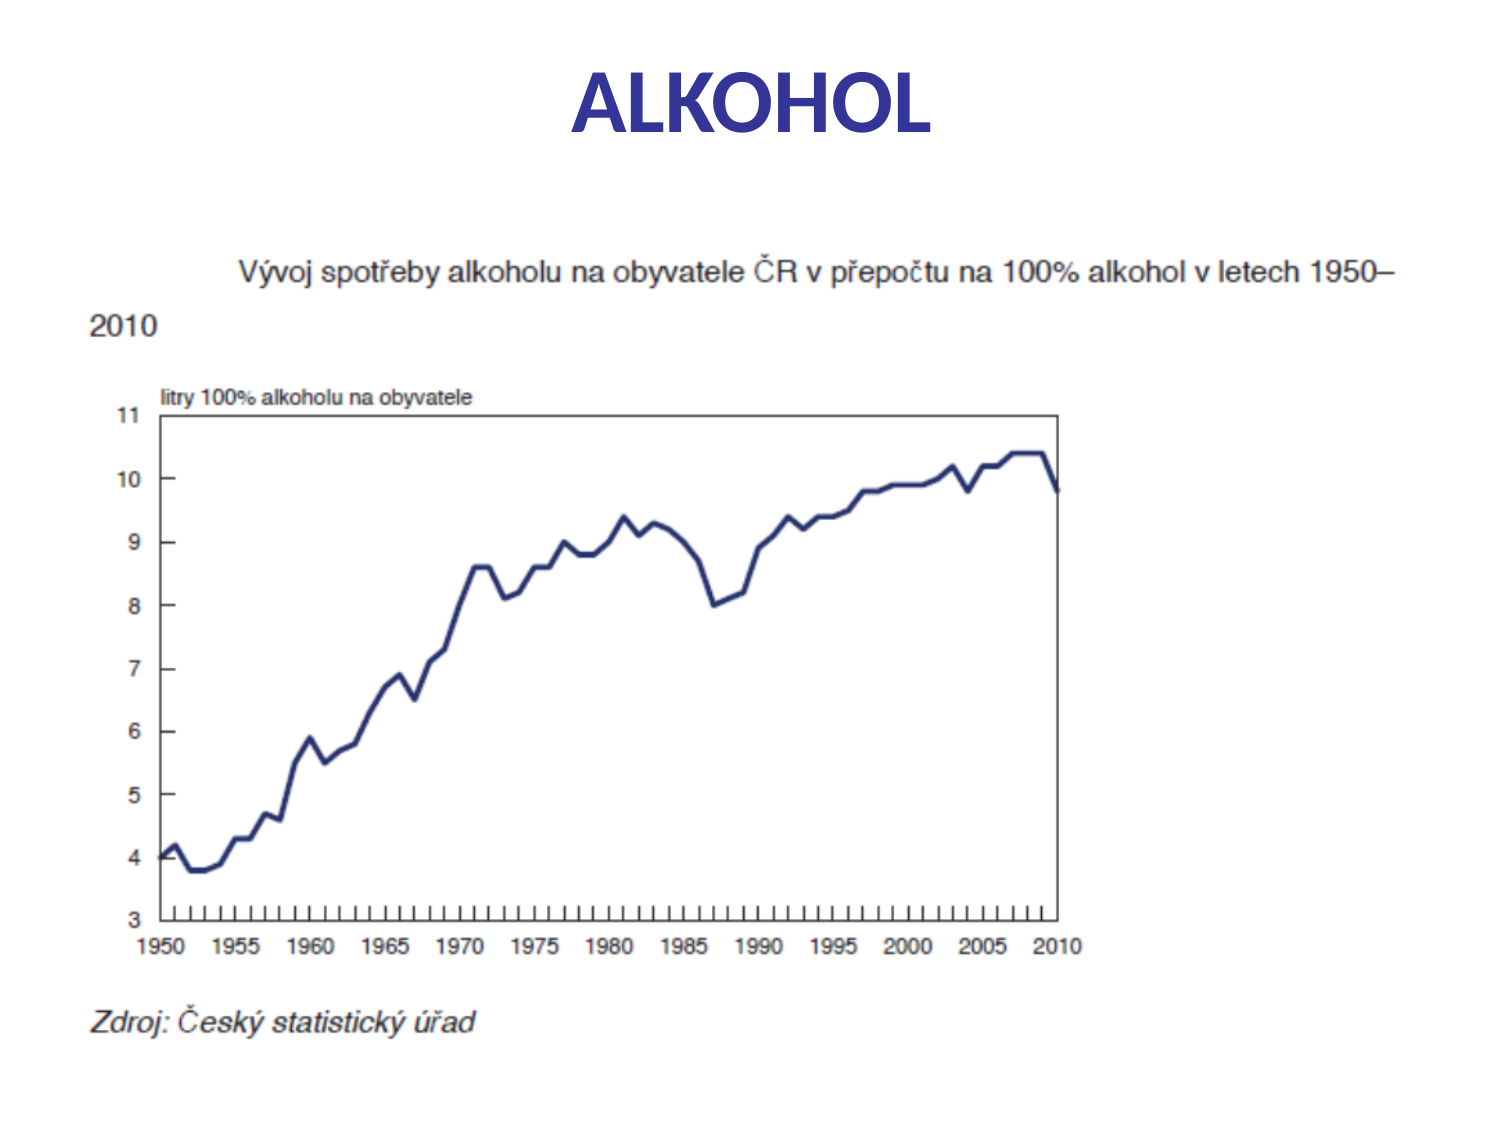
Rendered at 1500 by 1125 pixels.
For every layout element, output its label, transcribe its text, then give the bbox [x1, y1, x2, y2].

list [64, 243, 1407, 1047]
title ALKOHOL [76, 19, 1427, 173]
